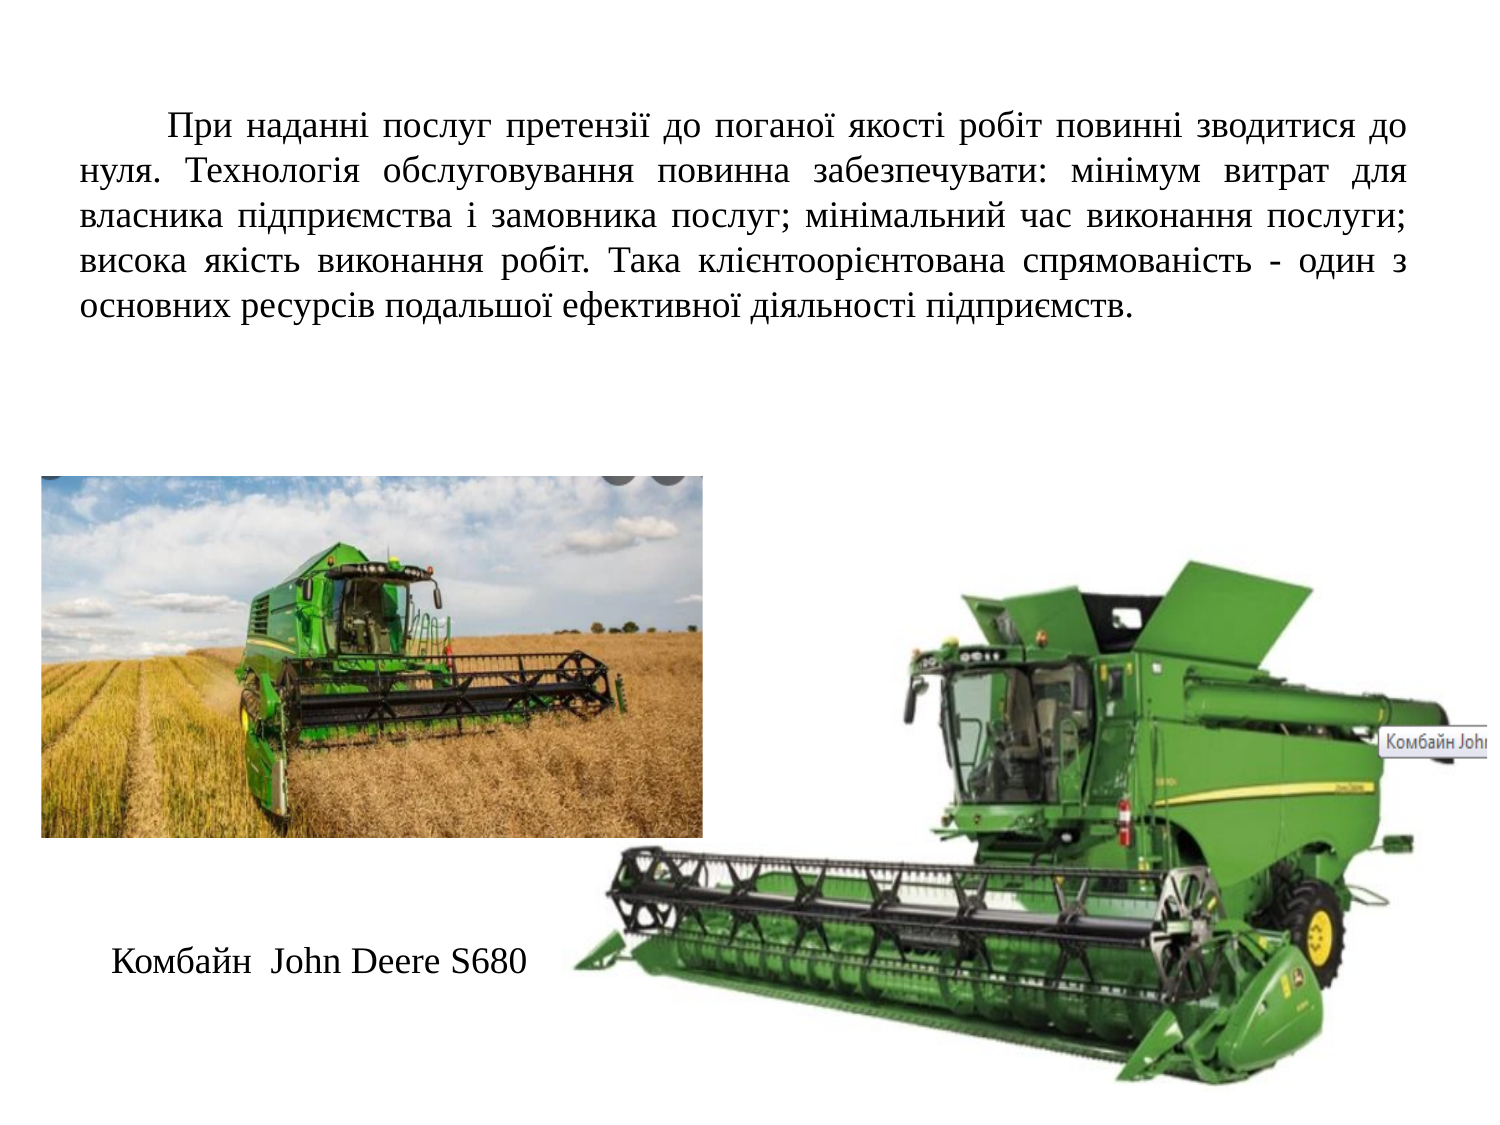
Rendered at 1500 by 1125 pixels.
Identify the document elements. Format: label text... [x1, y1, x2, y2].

text_box Комбайн John Deere S680 [96, 928, 548, 989]
text_box При наданні послуг претензії до поганої якості робіт повинні зводитися до нуля. Технологія обслуговування повинна забезпечувати: мінімум витрат для власника підприємства і замовника послуг; мінімальний час виконання послуги; висока якість виконання робіт. Така клієнтоорієнтована спрямованість - один з основних ресурсів подальшої ефективної діяльності підприємств. [64, 92, 1424, 333]
picture [41, 476, 1488, 1092]
